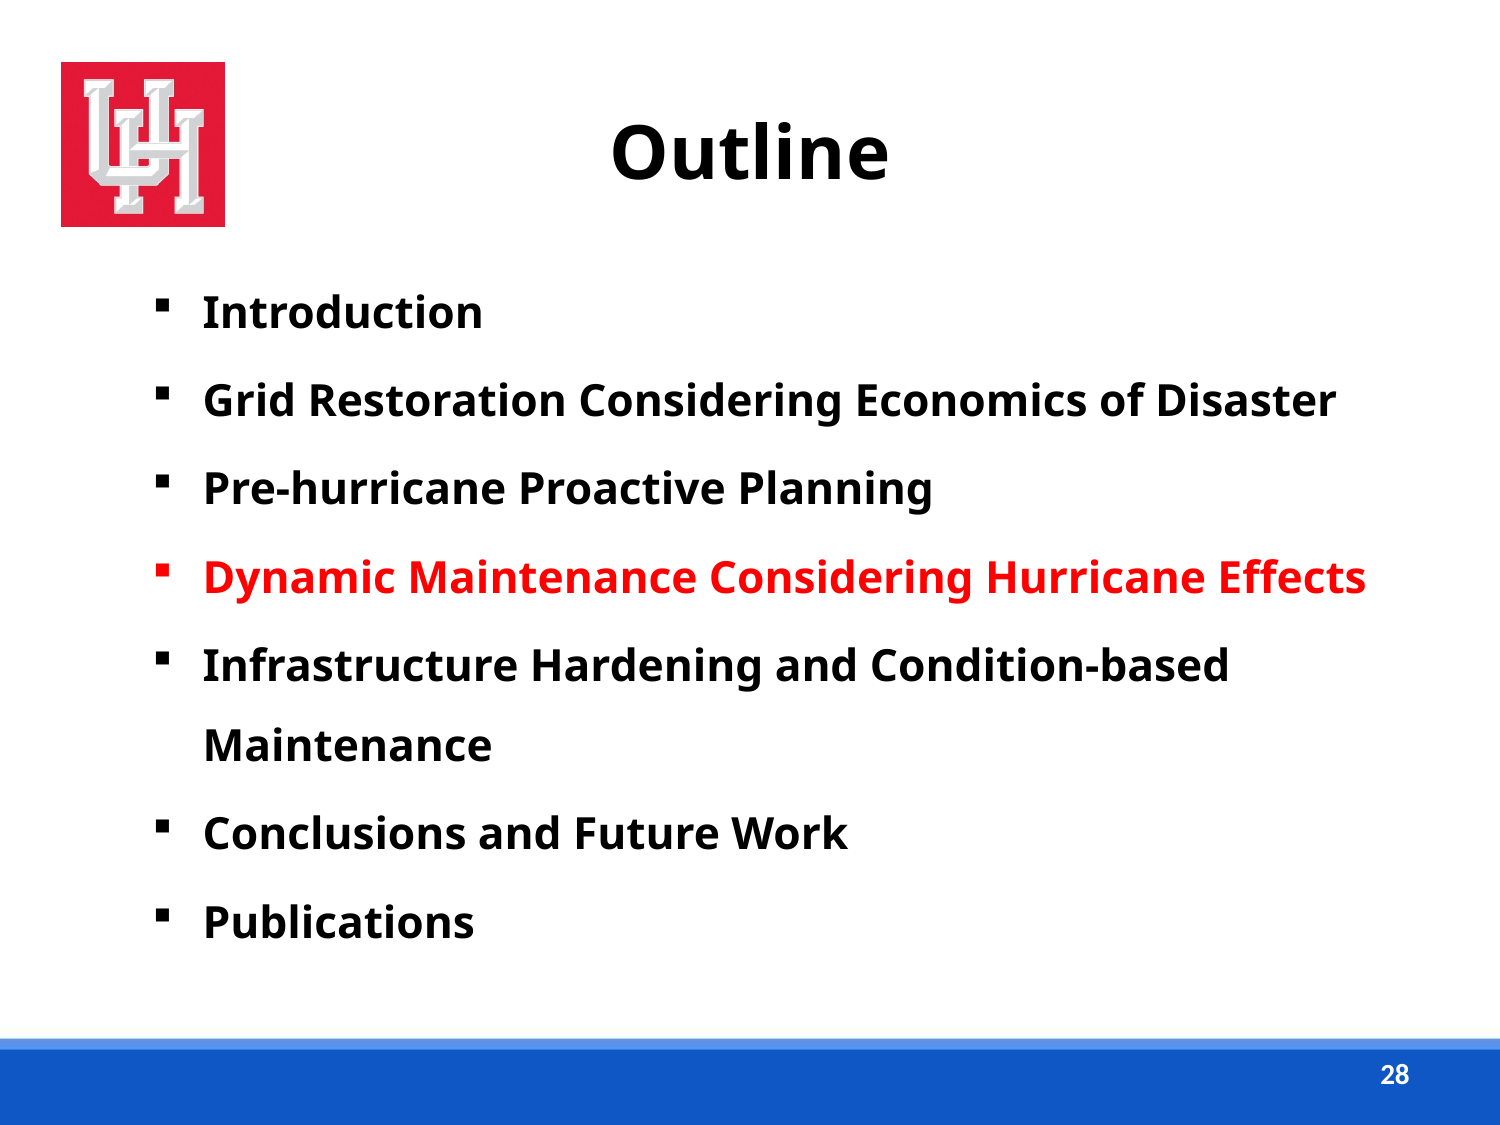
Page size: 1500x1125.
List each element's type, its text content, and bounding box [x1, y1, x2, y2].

title Outline [187, 37, 1313, 249]
picture [0, 0, 1500, 1125]
list Introduction Grid Restoration Considering Economics of Disaster Pre-hurricane Proactive Planning Dynamic Maintenance Considering Hurricane Effects Infrastructure Hardening and Condition-based Maintenance Conclusions and Future Work Publications [137, 249, 1394, 1050]
slide_number 28 [1074, 1042, 1425, 1103]
